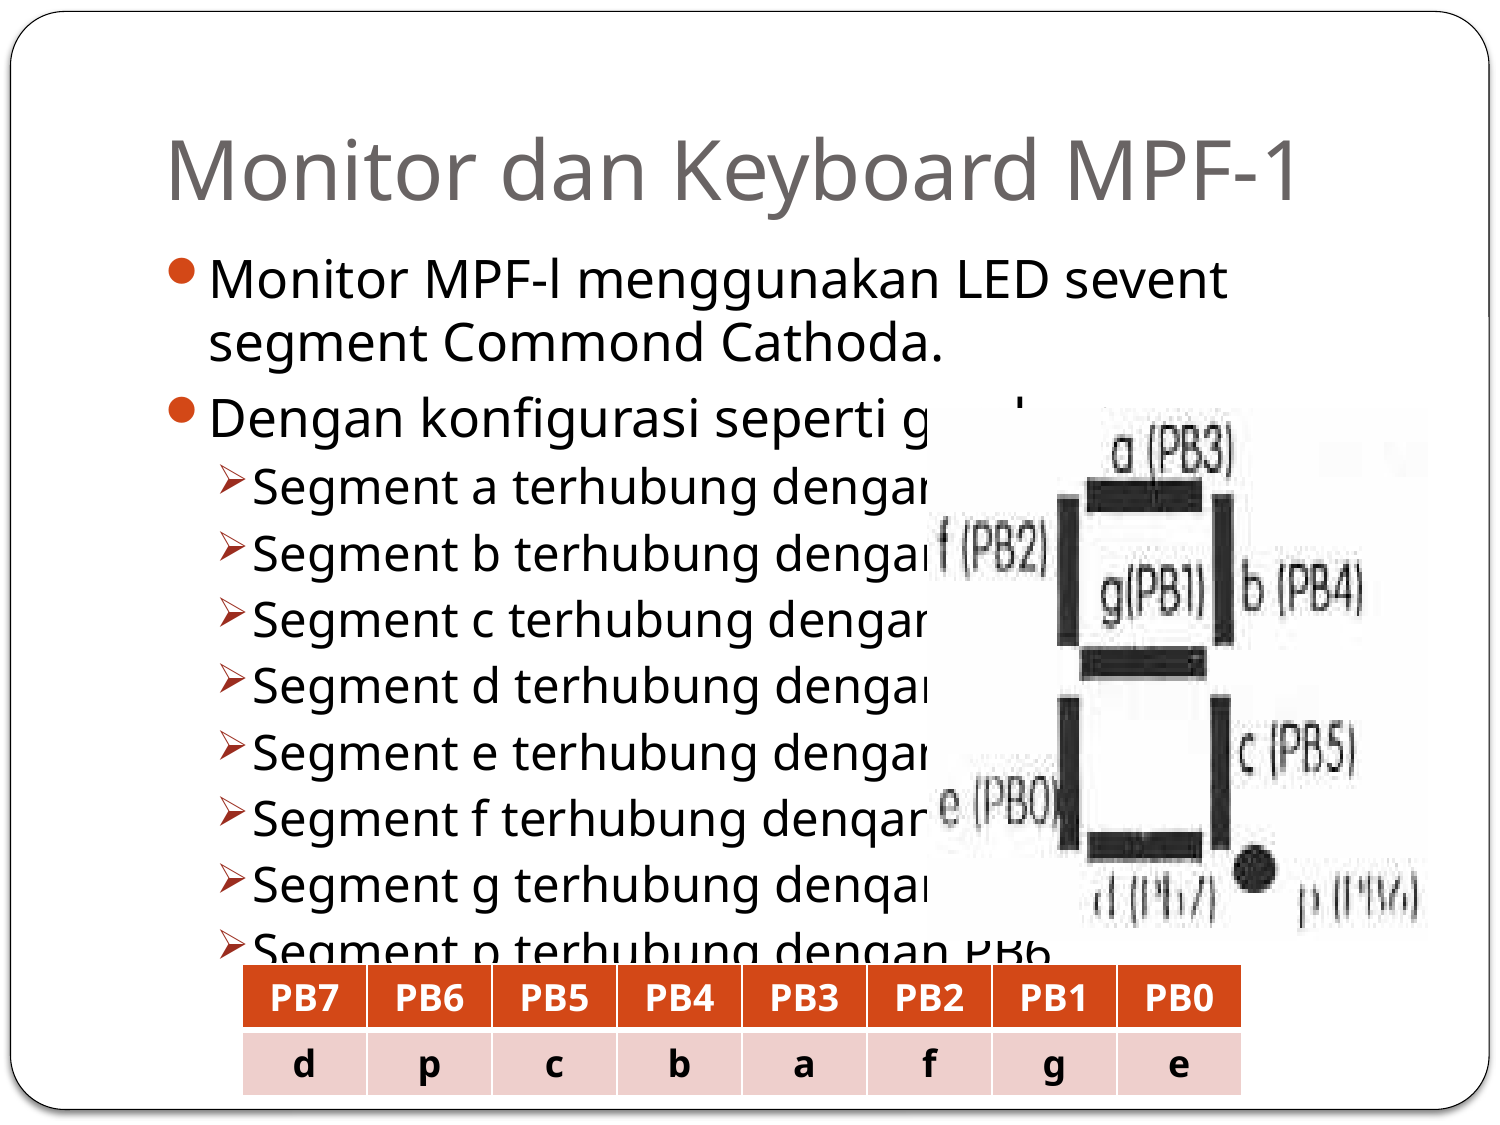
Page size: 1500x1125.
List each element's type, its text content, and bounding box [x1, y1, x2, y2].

table_cell a [743, 1033, 866, 1095]
table_header PB3 [743, 965, 866, 1027]
table_header PB6 [368, 965, 491, 1027]
list Monitor MPF-l menggunakan LED sevent segment Commond Cathoda. Dengan konfigurasi seperti gambar: Segment a terhubung dengan PB3 Segment b terhubung dengan PB4 Segment c terhubung dengan PB5 Segment d terhubung dengan PB7 Segment e terhubung dengan PB0 Segment f terhubung denqan PB2 Segment g terhubung denqan PB1 Segment p terhubung denqan PB6 [150, 237, 1425, 988]
table_cell g [993, 1033, 1116, 1095]
picture [926, 408, 1428, 941]
table_header PB7 [243, 965, 366, 1027]
table_cell p [368, 1033, 491, 1095]
table_header PB0 [1118, 965, 1241, 1027]
table_cell b [618, 1033, 741, 1095]
table_cell d [243, 1033, 366, 1095]
table_header PB4 [618, 965, 741, 1027]
title Monitor dan Keyboard MPF-1 [150, 45, 1425, 233]
table_cell e [1118, 1033, 1241, 1095]
table_header PB2 [868, 965, 991, 1027]
table_header PB5 [493, 965, 616, 1027]
table_cell c [493, 1033, 616, 1095]
table_header PB1 [993, 965, 1116, 1027]
table_cell f [868, 1033, 991, 1095]
